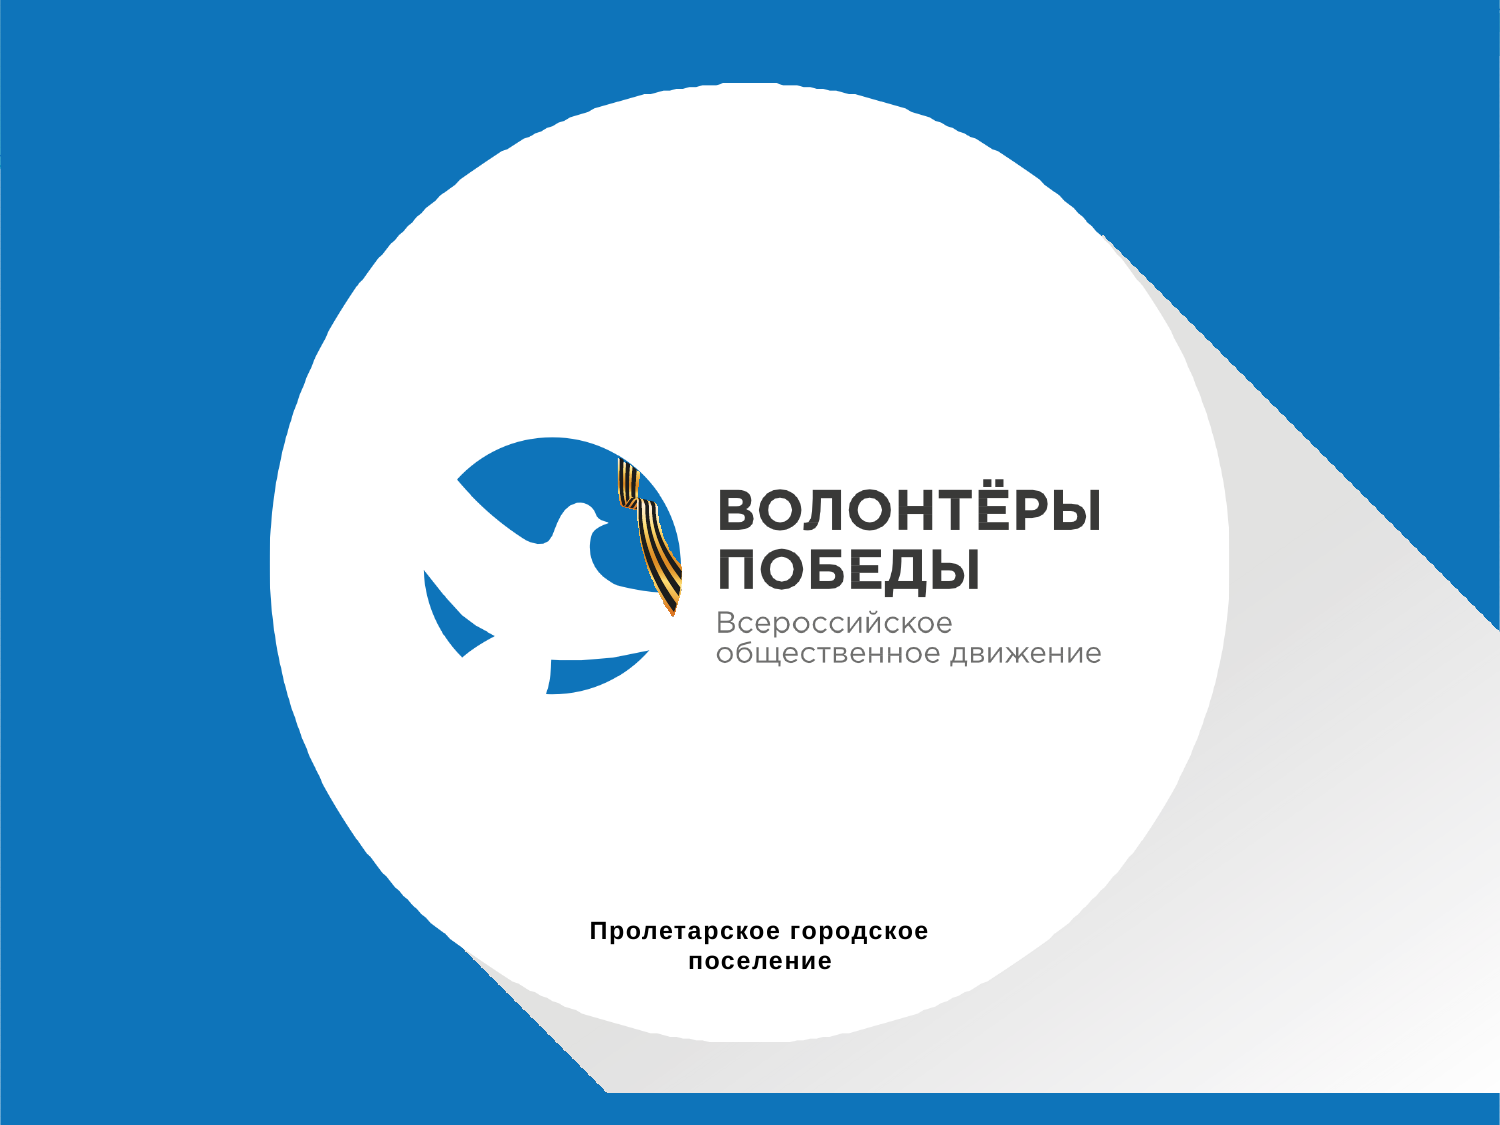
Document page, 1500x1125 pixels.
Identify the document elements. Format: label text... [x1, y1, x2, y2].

text_box Пролетарское городское поселение [576, 915, 943, 976]
text_box [635, 496, 682, 617]
text_box [643, 499, 682, 596]
text_box [269, 83, 1230, 1042]
text_box [382, 233, 1500, 1093]
text_box [0, 0, 1500, 1125]
text_box [619, 457, 677, 613]
text_box [617, 456, 641, 510]
